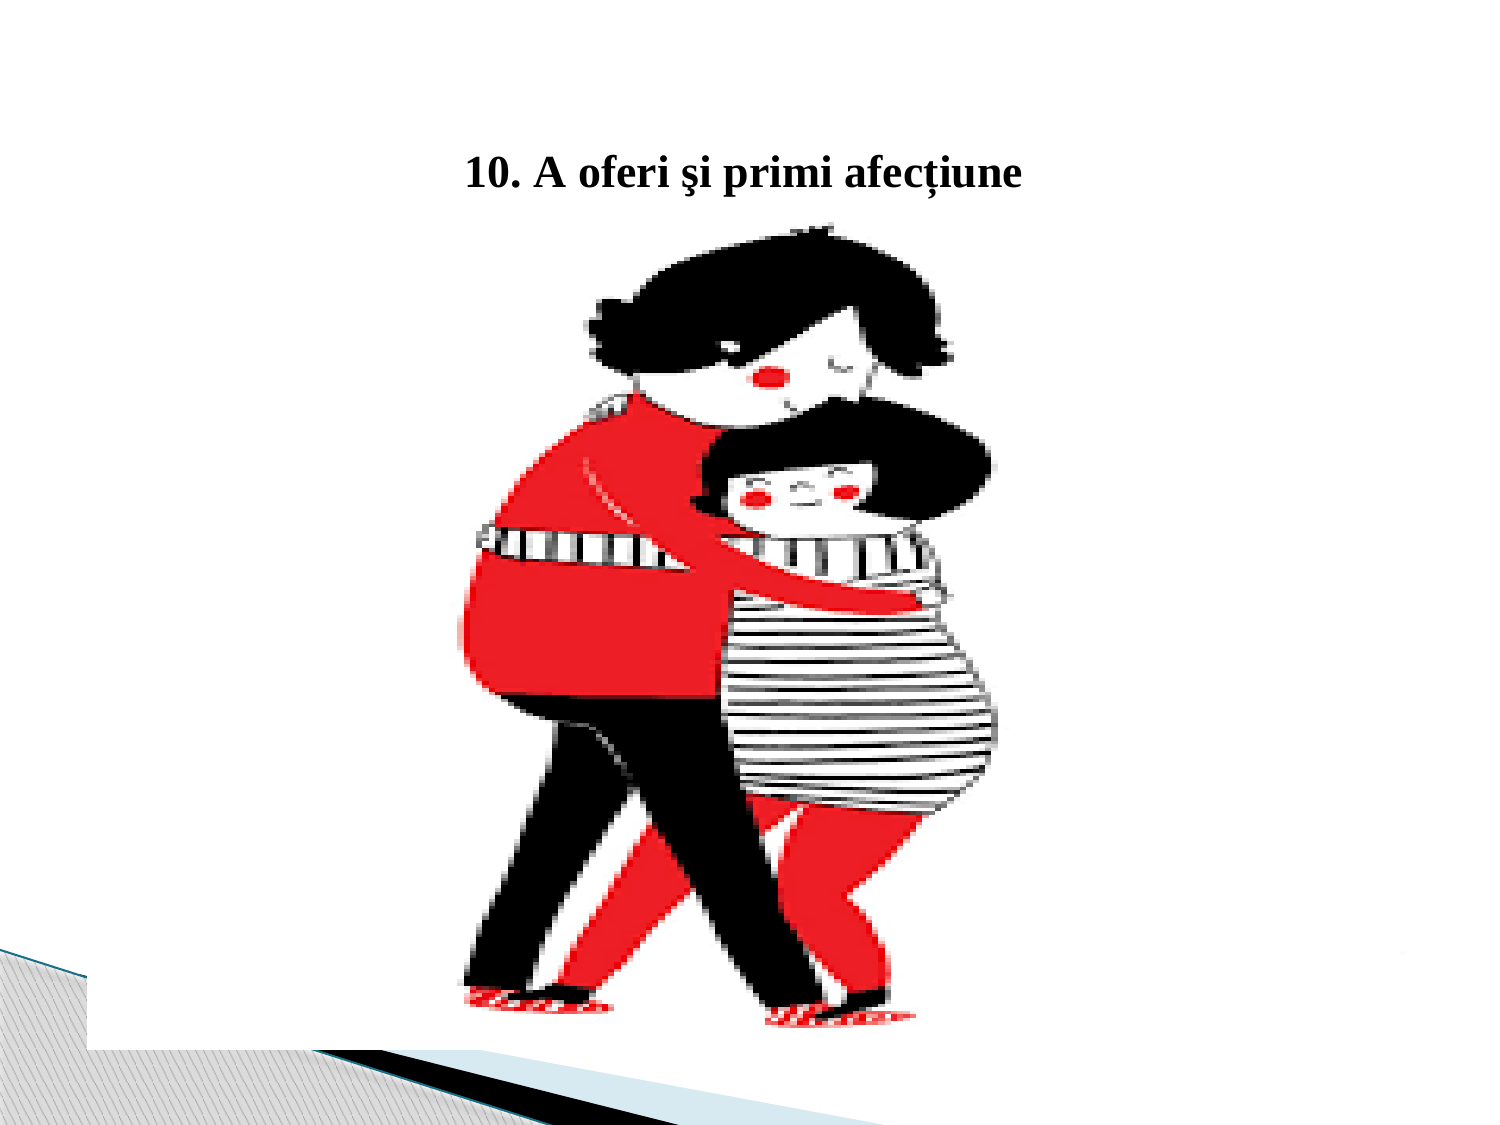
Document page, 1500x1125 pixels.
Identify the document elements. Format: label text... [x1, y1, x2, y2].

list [87, 212, 1413, 1051]
title 10. A oferi şi primi afecțiune [75, 125, 1425, 313]
